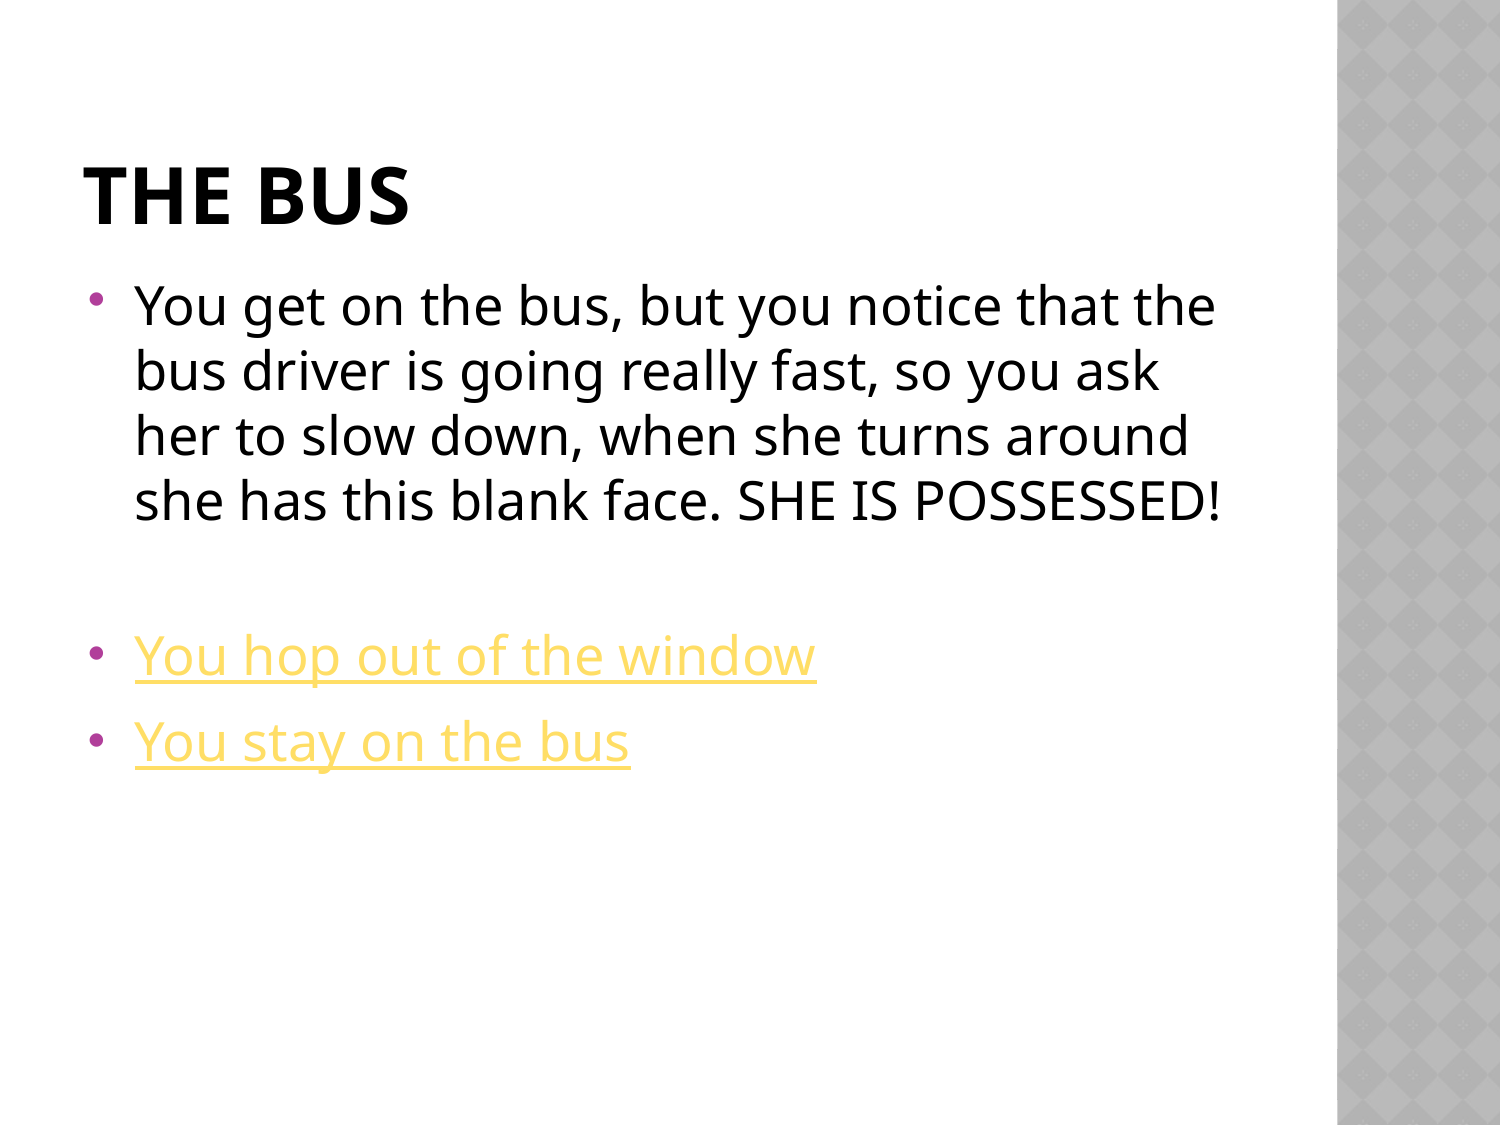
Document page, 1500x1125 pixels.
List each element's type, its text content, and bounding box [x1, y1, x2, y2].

list You get on the bus, but you notice that the bus driver is going really fast, so you ask her to slow down, when she turns around she has this blank face. SHE IS POSSESSED! You hop out of the window You stay on the bus [75, 264, 1263, 1059]
title The bus [75, 52, 1263, 240]
